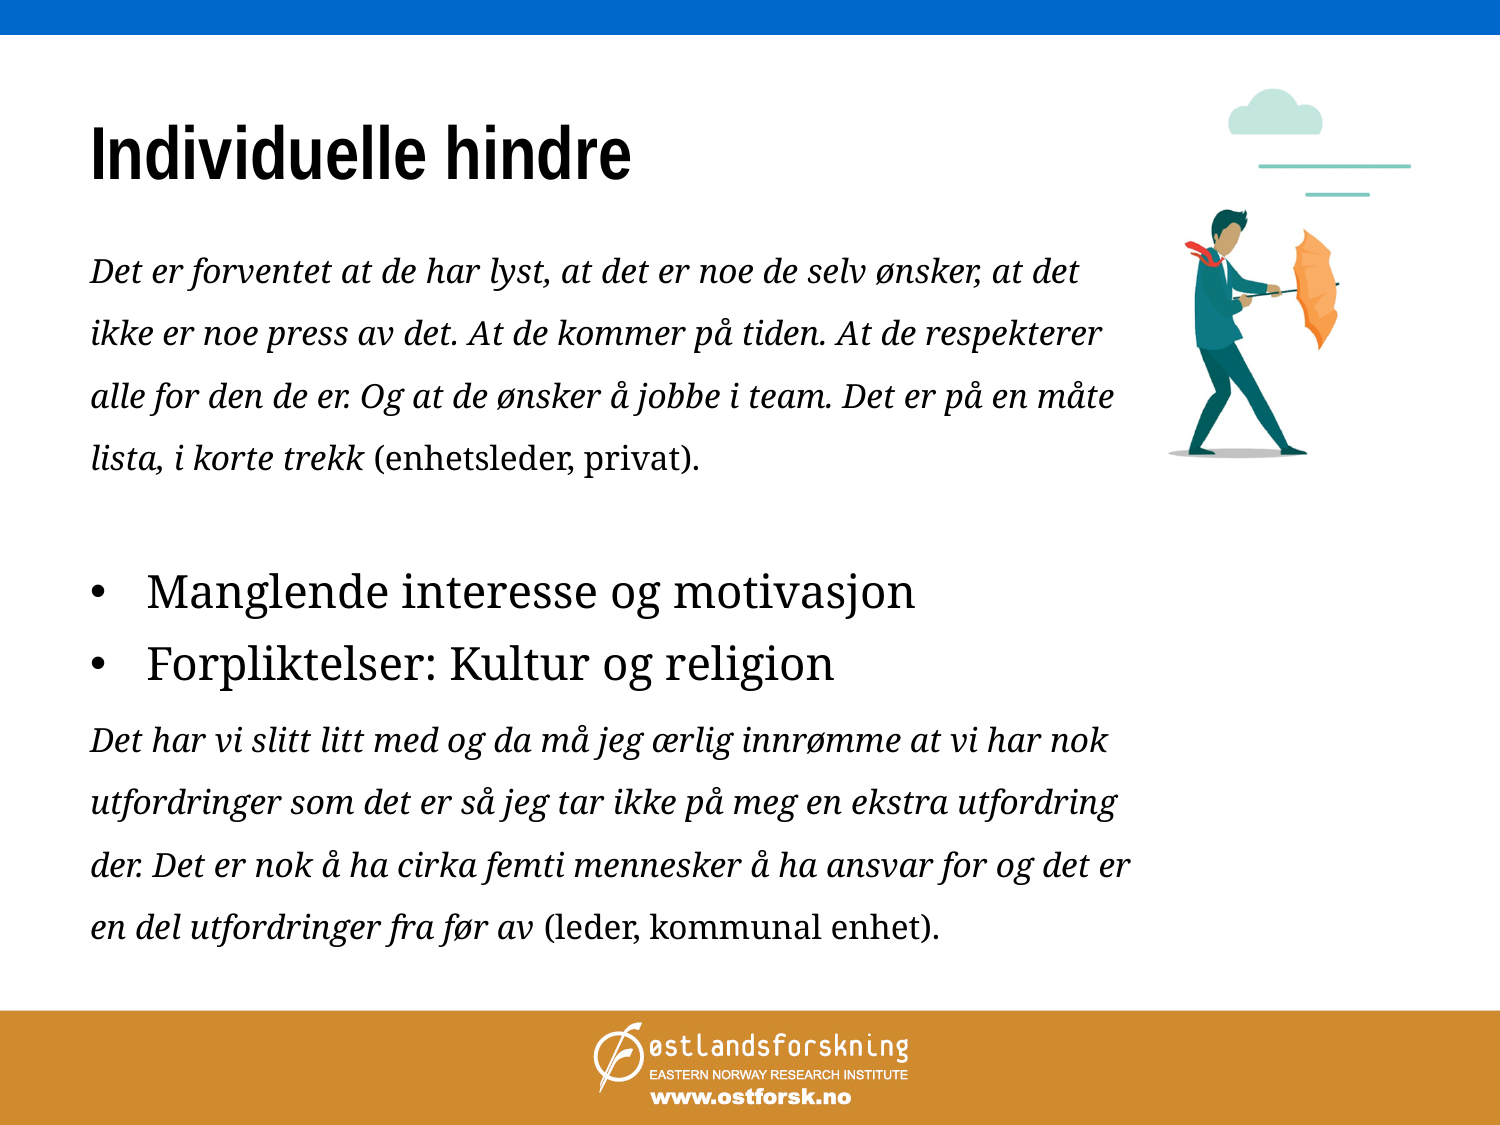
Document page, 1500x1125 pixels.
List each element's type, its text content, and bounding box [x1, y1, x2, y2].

picture [0, 0, 1500, 1125]
title Individuelle hindre [75, 56, 1122, 219]
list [1127, 42, 1451, 504]
text_box Det er forventet at de har lyst, at det er noe de selv ønsker, at det ikke er noe press av det. At de kommer på tiden. At de respekterer alle for den de er. Og at de ønsker å jobbe i team. Det er på en måte lista, i korte trekk (enhetsleder, privat). Manglende interesse og motivasjon Forpliktelser: Kultur og religion Det har vi slitt litt med og da må jeg ærlig innrømme at vi har nok utfordringer som det er så jeg tar ikke på meg en ekstra utfordring der. Det er nok å ha cirka femti mennesker å ha ansvar for og det er en del utfordringer fra før av (leder, kommunal enhet). [75, 219, 1164, 988]
